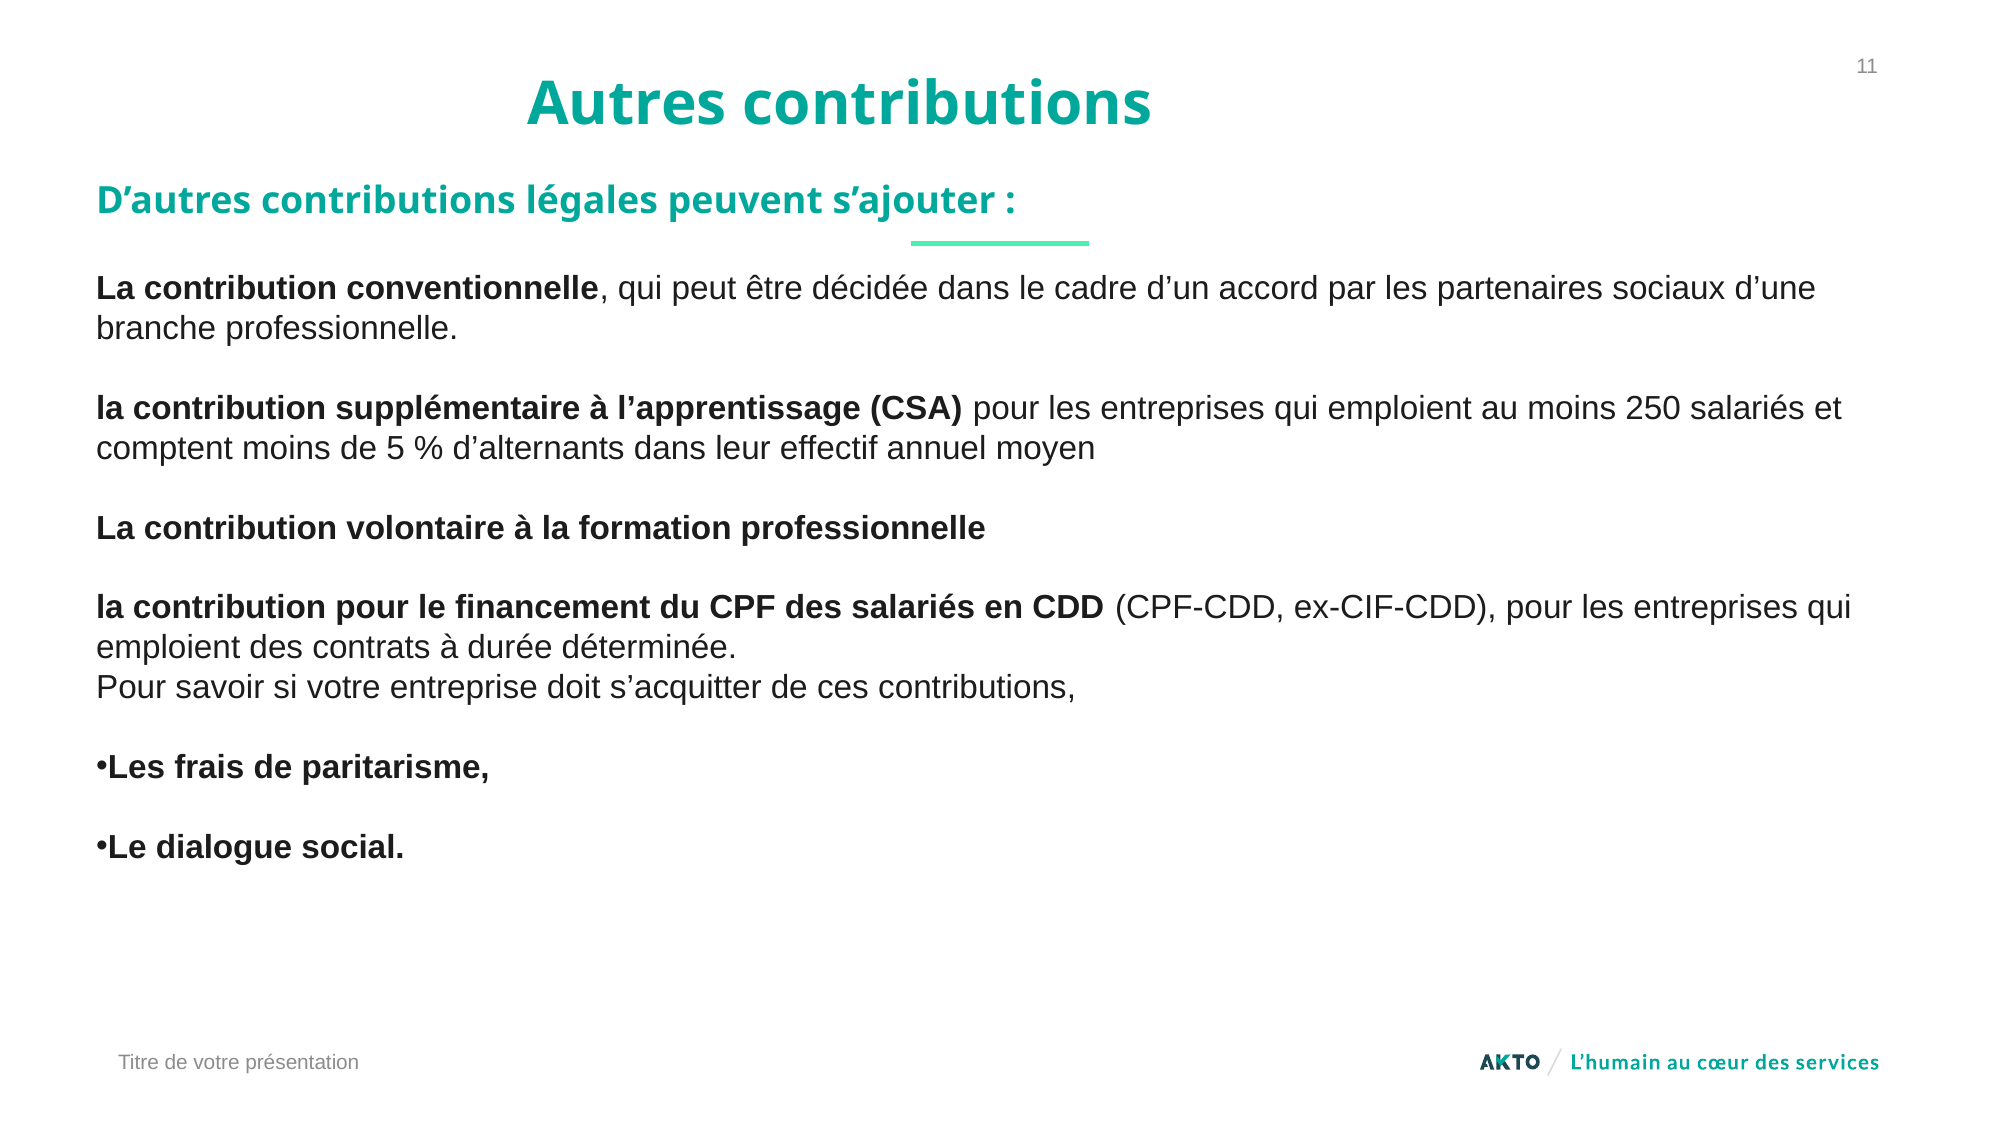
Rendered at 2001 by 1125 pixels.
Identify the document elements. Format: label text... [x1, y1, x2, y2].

slide_number 11 [1759, 35, 1878, 96]
footer Titre de votre présentation [118, 1031, 1447, 1092]
text_box D’autres contributions légales peuvent s’ajouter : La contribution conventionnelle, qui peut être décidée dans le cadre d’un accord par les partenaires sociaux d’une branche professionnelle. la contribution supplémentaire à l’apprentissage (CSA) pour les entreprises qui emploient au moins 250 salariés et comptent moins de 5 % d’alternants dans leur effectif annuel moyen La contribution volontaire à la formation professionnelle la contribution pour le financement du CPF des salariés en CDD (CPF-CDD, ex-CIF-CDD), pour les entreprises qui emploient des contrats à durée déterminée. Pour savoir si votre entreprise doit s’acquitter de ces contributions, Les frais de paritarisme, Le dialogue social. [81, 168, 1912, 963]
text_box Autres contributions [348, 65, 1348, 146]
